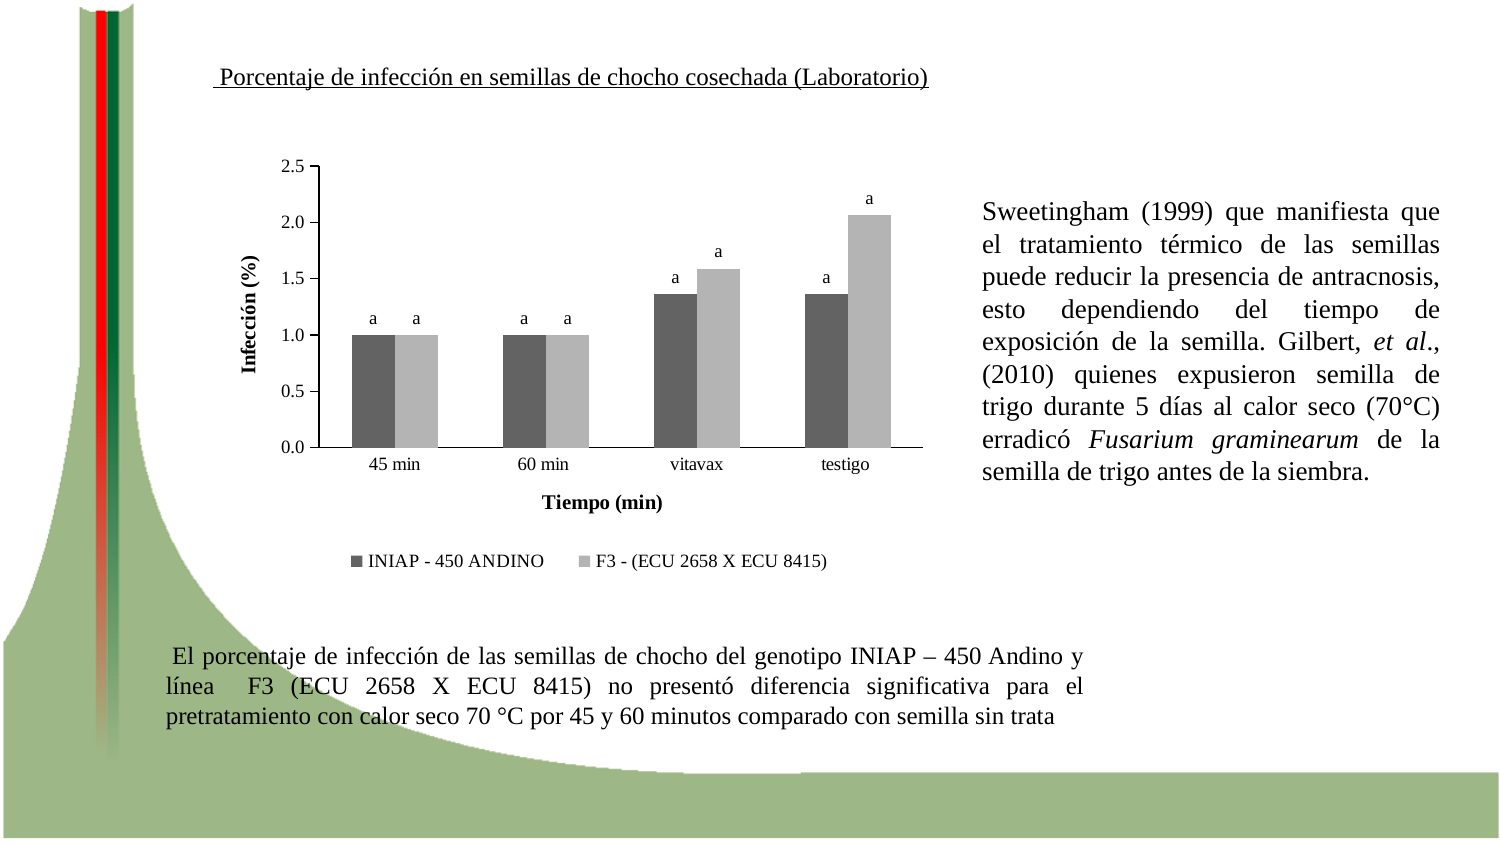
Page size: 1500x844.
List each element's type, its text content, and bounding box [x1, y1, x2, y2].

picture [0, 0, 1500, 844]
text_box Porcentaje de infección en semillas de chocho cosechada (Laboratorio) [151, 53, 991, 98]
text_box Sweetingham (1999) que manifiesta que el tratamiento térmico de las semillas puede reducir la presencia de antracnosis, esto dependiendo del tiempo de exposición de la semilla. Gilbert, et al., (2010) quienes expusieron semilla de trigo durante 5 días al calor seco (70°C) erradicó Fusarium graminearum de la semilla de trigo antes de la siembra. [967, 186, 1455, 494]
text_box El porcentaje de infección de las semillas de chocho del genotipo INIAP – 450 Andino y línea F3 (ECU 2658 X ECU 8415) no presentó diferencia significativa para el pretratamiento con calor seco 70 °C por 45 y 60 minutos comparado con semilla sin trata [151, 632, 1100, 737]
chart [203, 145, 939, 591]
